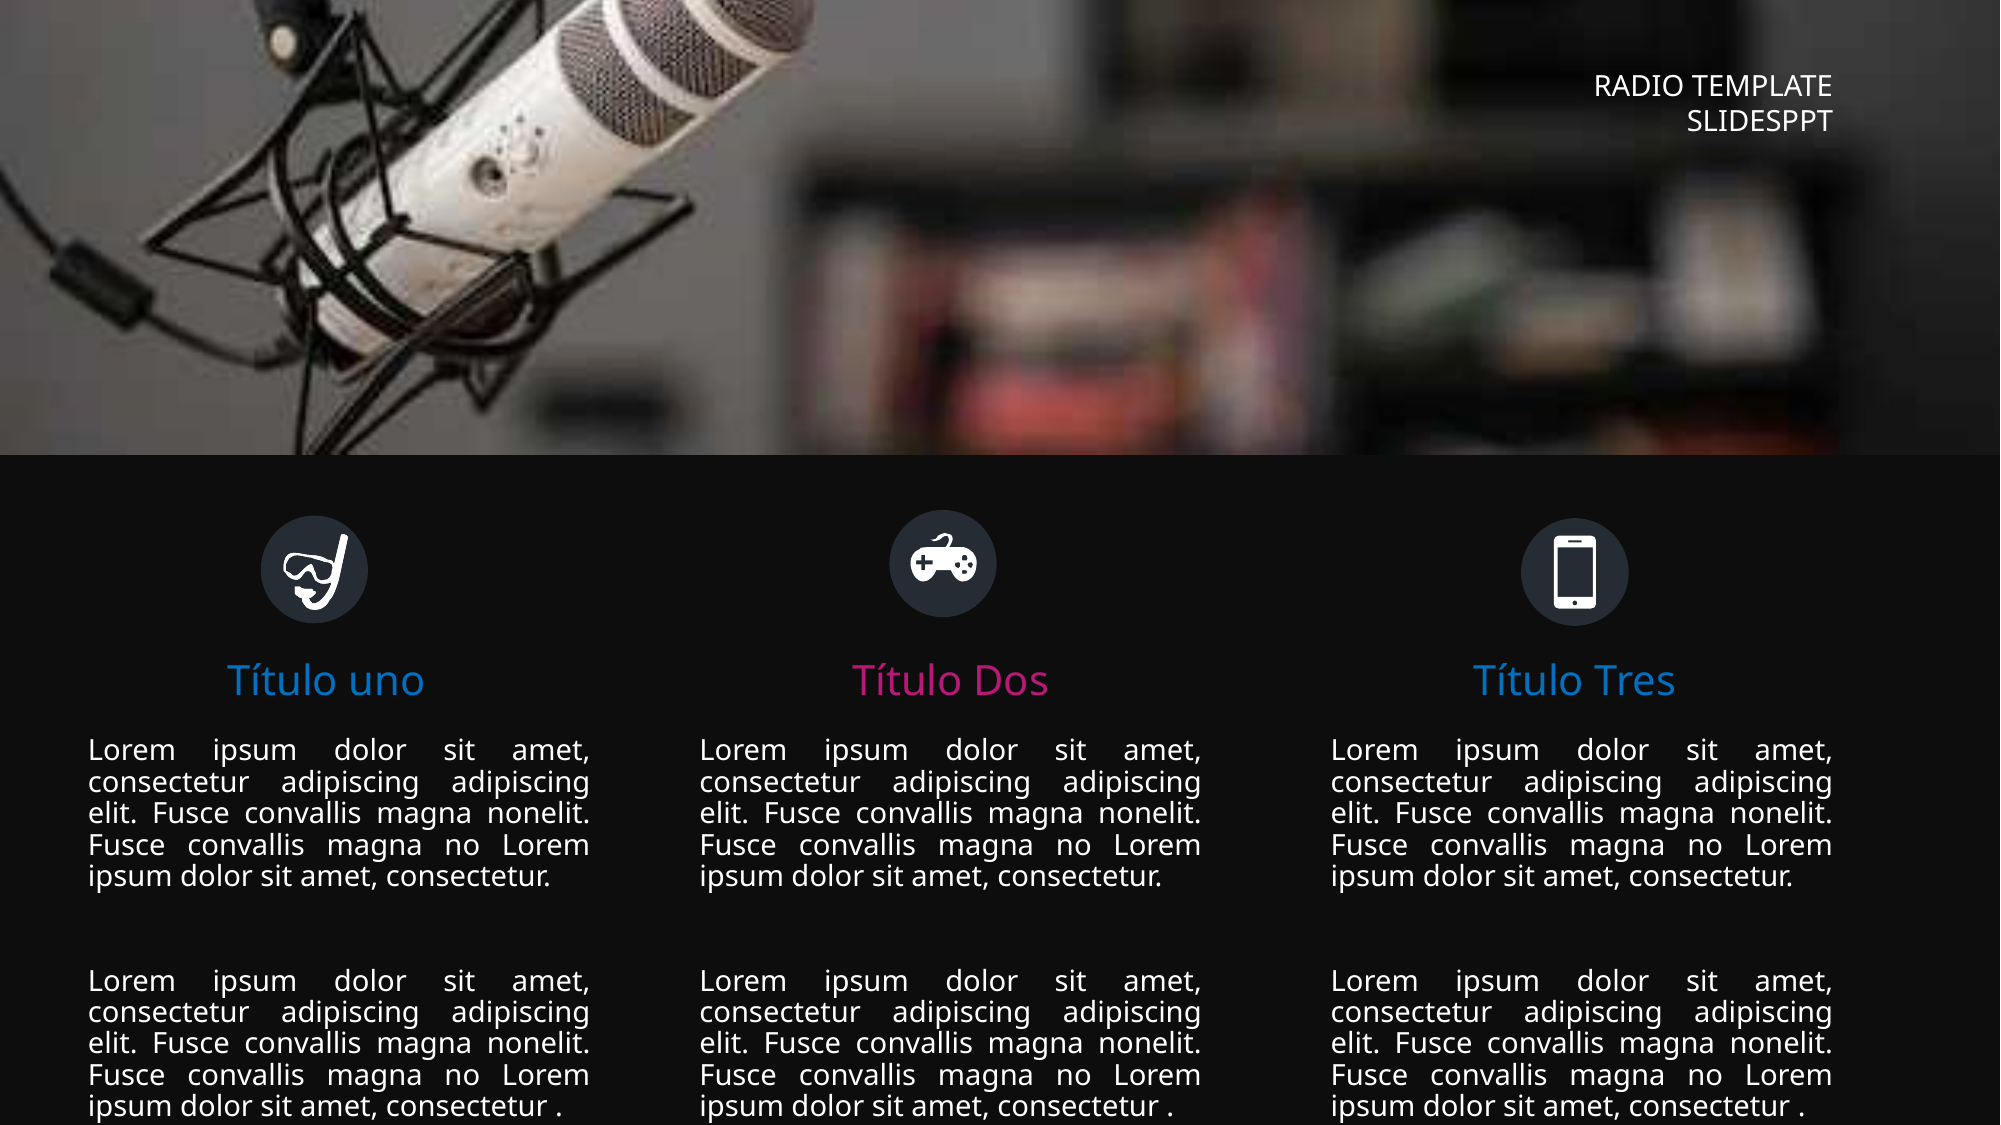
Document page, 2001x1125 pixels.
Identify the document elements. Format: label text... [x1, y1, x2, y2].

text_box Lorem ipsum dolor sit amet, consectetur adipiscing adipiscing elit. Fusce convallis magna nonelit. Fusce convallis magna no Lorem ipsum dolor sit amet, consectetur. Lorem ipsum dolor sit amet, consectetur adipiscing adipiscing elit. Fusce convallis magna nonelit. Fusce convallis magna no Lorem ipsum dolor sit amet, consectetur . [73, 728, 606, 1022]
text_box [254, 509, 375, 630]
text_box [881, 502, 1005, 625]
text_box Título Tres [1321, 646, 1829, 712]
text_box Título uno [73, 646, 580, 712]
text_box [1520, 518, 1629, 626]
text_box Lorem ipsum dolor sit amet, consectetur adipiscing adipiscing elit. Fusce convallis magna nonelit. Fusce convallis magna no Lorem ipsum dolor sit amet, consectetur. Lorem ipsum dolor sit amet, consectetur adipiscing adipiscing elit. Fusce convallis magna nonelit. Fusce convallis magna no Lorem ipsum dolor sit amet, consectetur . [684, 728, 1217, 1022]
text_box Título Dos [697, 646, 1204, 712]
picture [0, 0, 2000, 455]
text_box Lorem ipsum dolor sit amet, consectetur adipiscing adipiscing elit. Fusce convallis magna nonelit. Fusce convallis magna no Lorem ipsum dolor sit amet, consectetur. Lorem ipsum dolor sit amet, consectetur adipiscing adipiscing elit. Fusce convallis magna nonelit. Fusce convallis magna no Lorem ipsum dolor sit amet, consectetur . [1315, 728, 1849, 1022]
